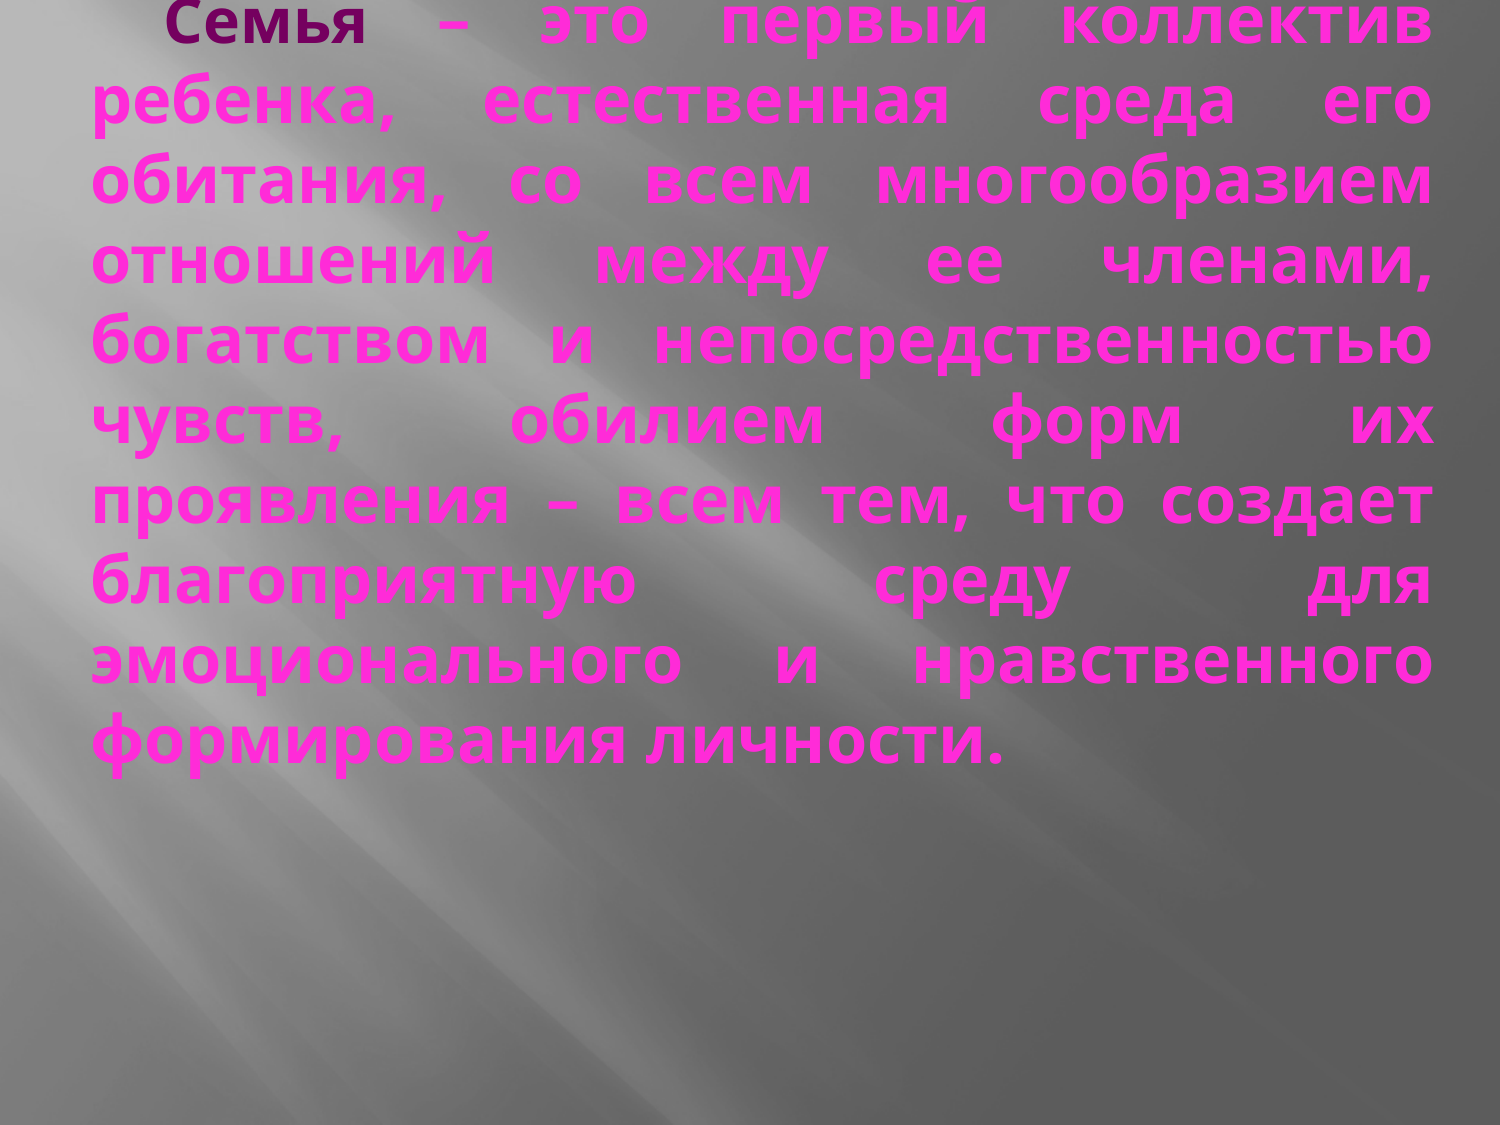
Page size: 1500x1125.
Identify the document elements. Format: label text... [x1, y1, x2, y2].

text_box Семья – это первый коллектив ребенка, естественная среда его обитания, со всем многообразием отношений между ее членами, богатством и непосредственностью чувств, обилием форм их проявления – всем тем, что создает благоприятную среду для эмоционального и нравственного формирования личности. [75, 0, 1450, 1125]
